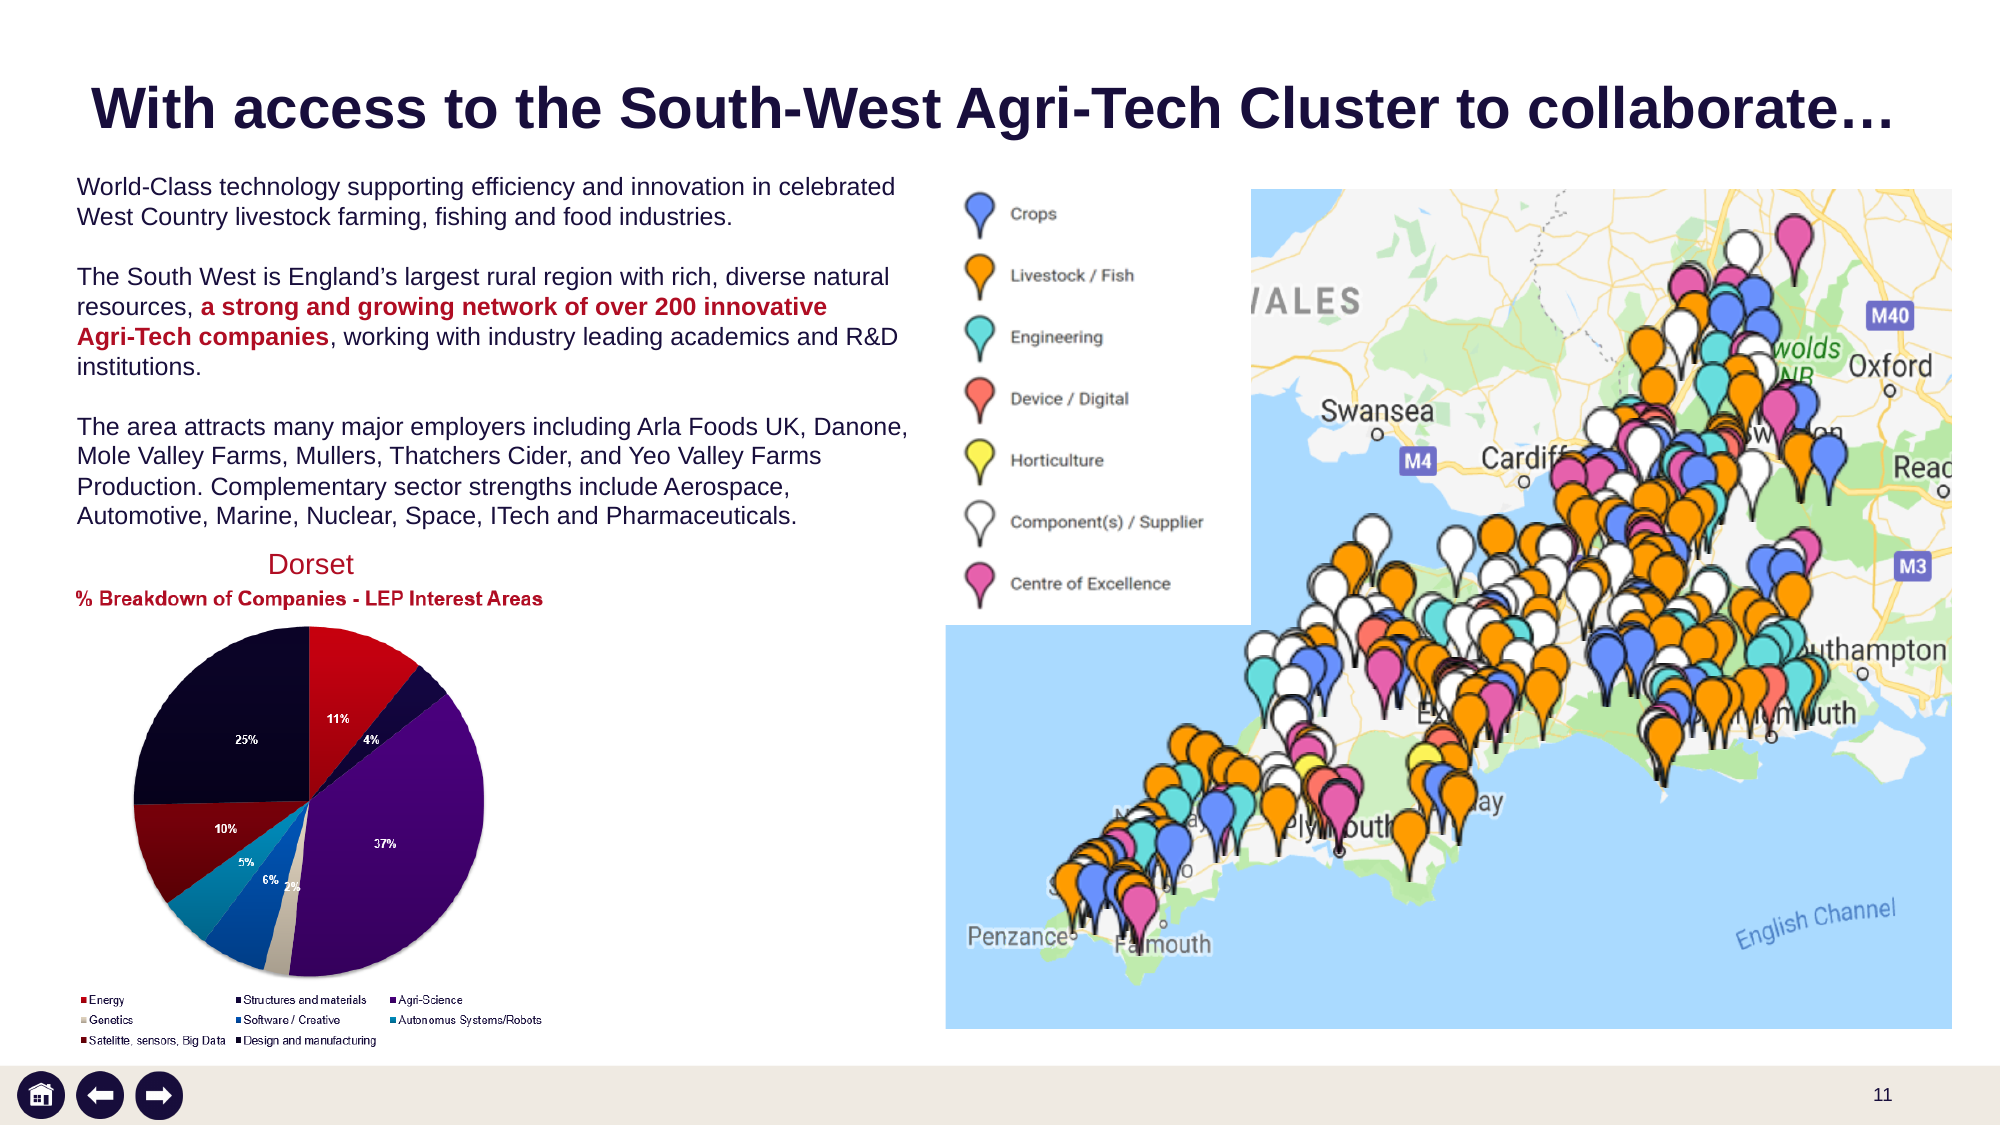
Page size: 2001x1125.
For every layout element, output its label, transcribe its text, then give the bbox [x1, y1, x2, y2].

text_box World-Class technology supporting efficiency and innovation in celebrated West Country livestock farming, fishing and food industries. The South West is England’s largest rural region with rich, diverse natural resources, a strong and growing network of over 200 innovative Agri‑Tech companies, working with industry leading academics and R&D institutions. The area attracts many major employers including Arla Foods UK, Danone, Mole Valley Farms, Mullers, Thatchers Cider, and Yeo Valley Farms Production. Complementary sector strengths include Aerospace, Automotive, Marine, Nuclear, Space, ITech and Pharmaceuticals. [76, 170, 925, 496]
picture [64, 576, 574, 1059]
slide_number 11 [1813, 1074, 1908, 1111]
picture [17, 1071, 66, 1120]
picture [945, 188, 1953, 1029]
picture [135, 1071, 183, 1120]
picture [76, 1071, 124, 1120]
text_box Dorset [179, 537, 443, 574]
text_box With access to the South-West Agri-Tech Cluster to collaborate… [76, 70, 1937, 156]
